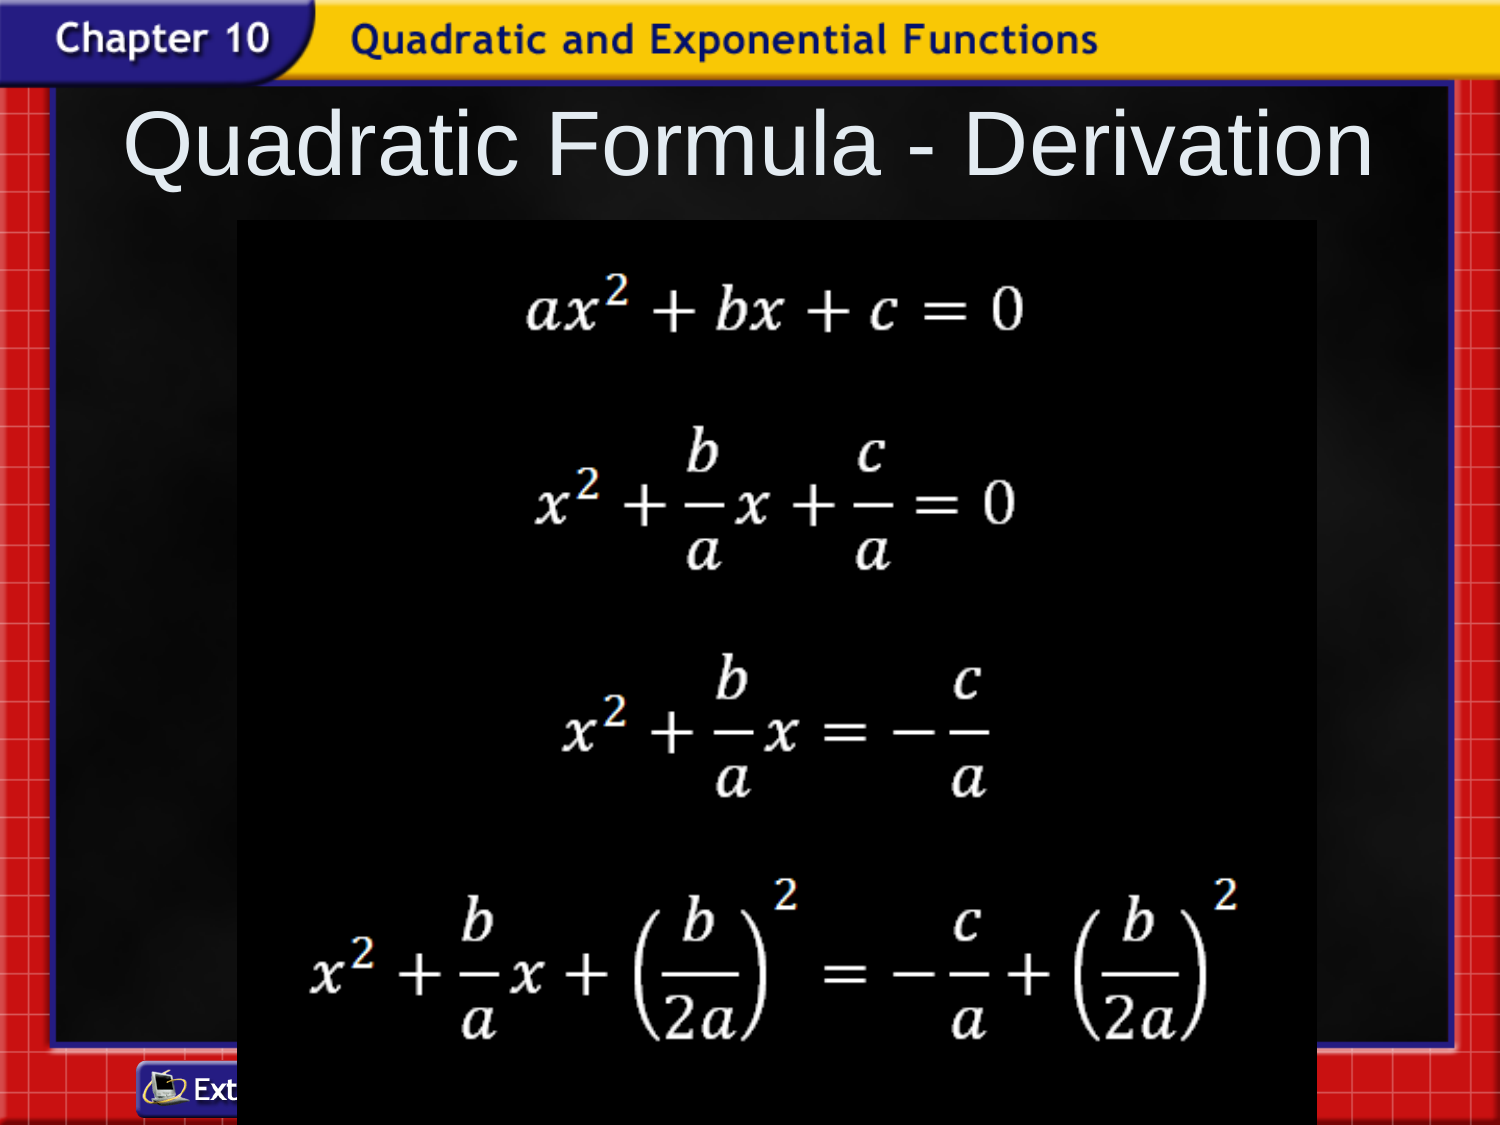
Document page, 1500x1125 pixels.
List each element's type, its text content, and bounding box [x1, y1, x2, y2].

picture [0, 1, 1500, 1125]
title Quadratic Formula - Derivation [74, 44, 1426, 233]
